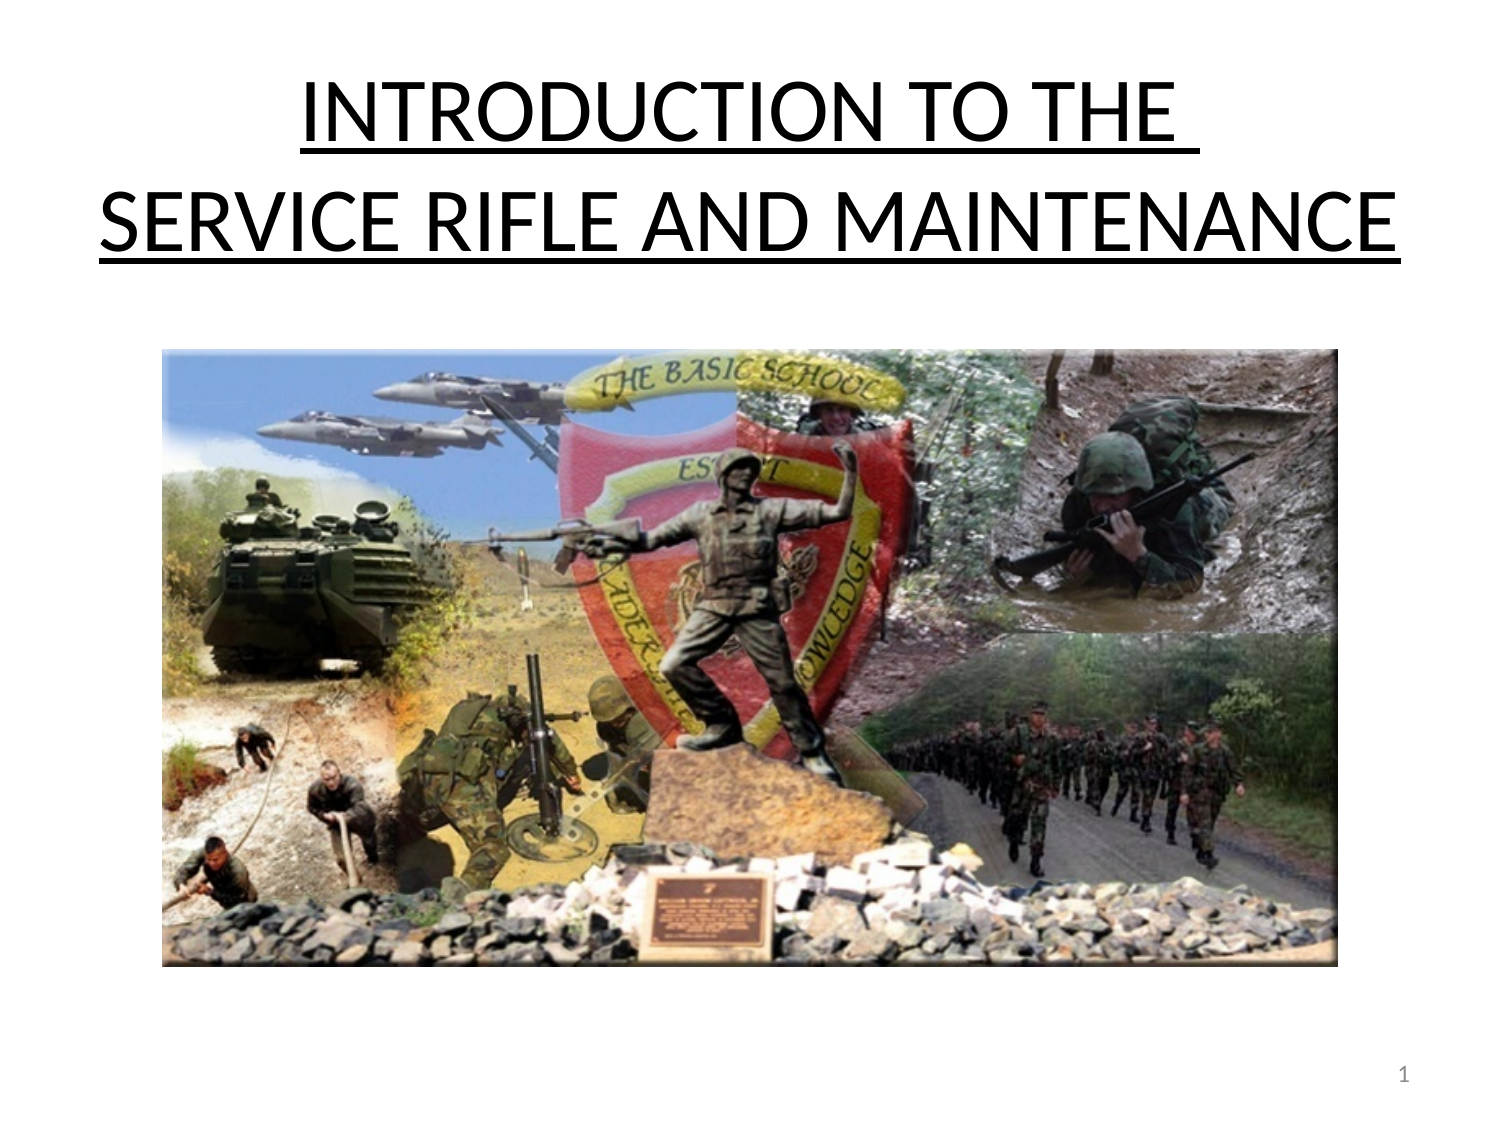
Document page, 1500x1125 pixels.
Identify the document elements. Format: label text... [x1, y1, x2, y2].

slide_number 1 [1074, 1042, 1425, 1103]
picture [162, 349, 1338, 967]
text_box INTRODUCTION TO THE SERVICE RIFLE AND MAINTENANCE [0, 32, 1500, 288]
